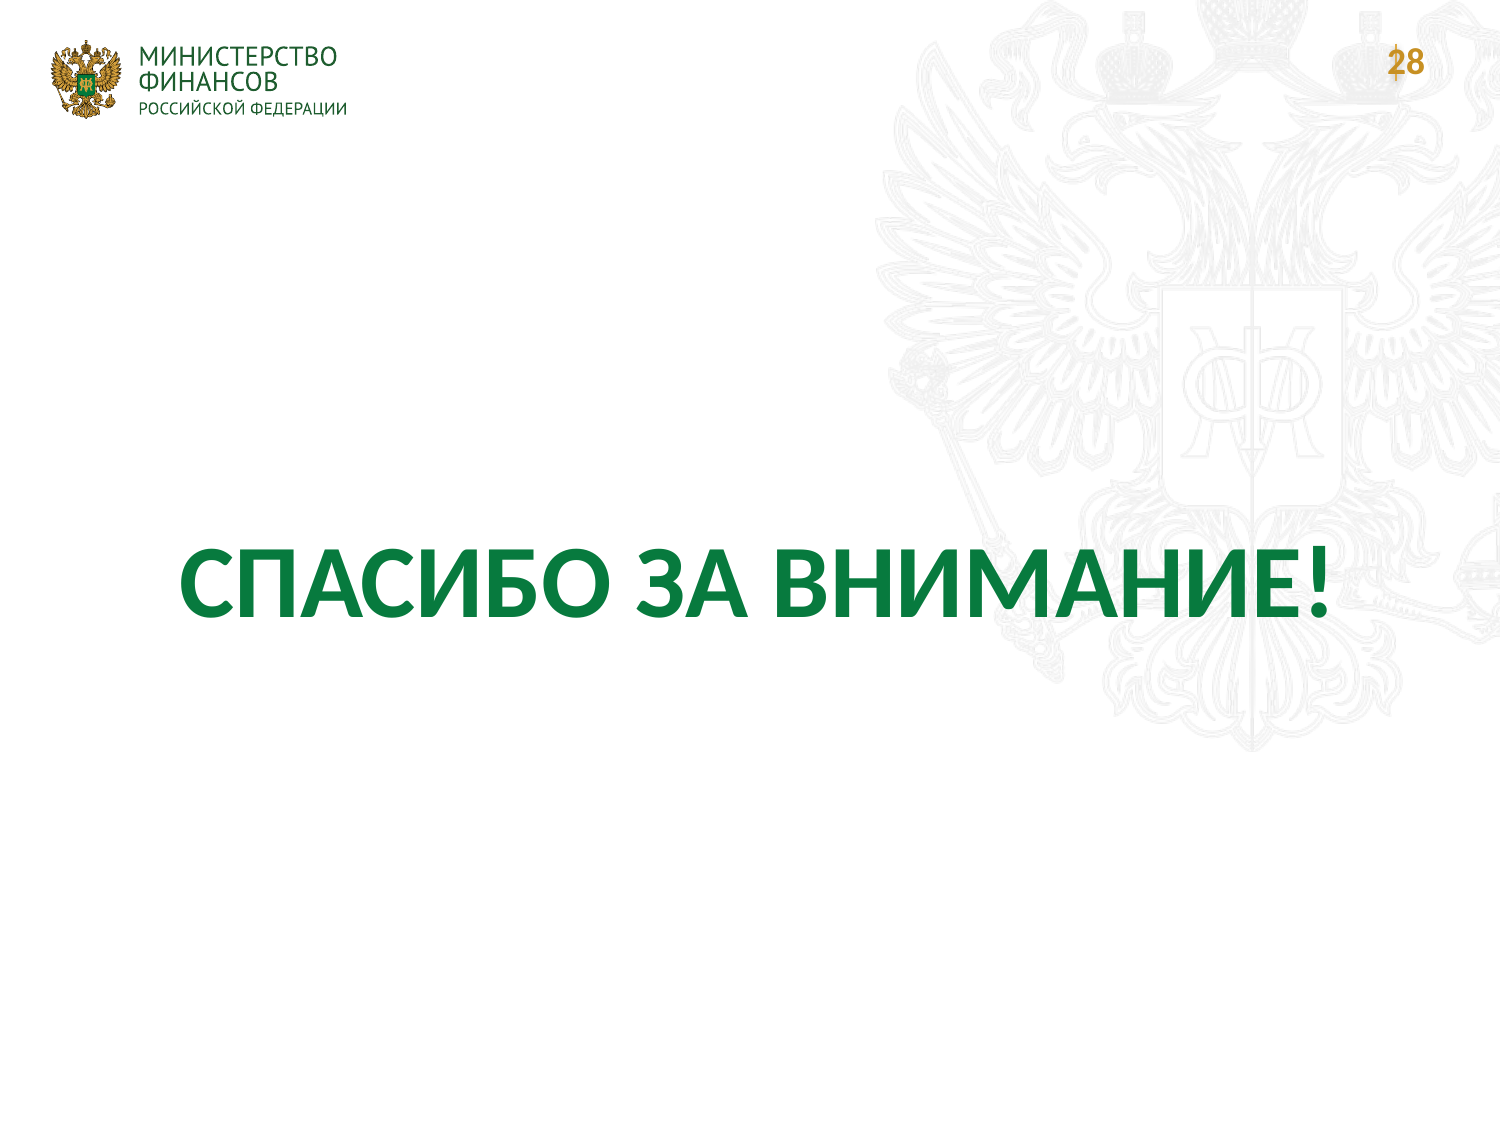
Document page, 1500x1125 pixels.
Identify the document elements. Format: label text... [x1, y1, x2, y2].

text_box СПАСИБО ЗА ВНИМАНИЕ! [121, 506, 1397, 664]
slide_number 28 [1372, 29, 1478, 90]
